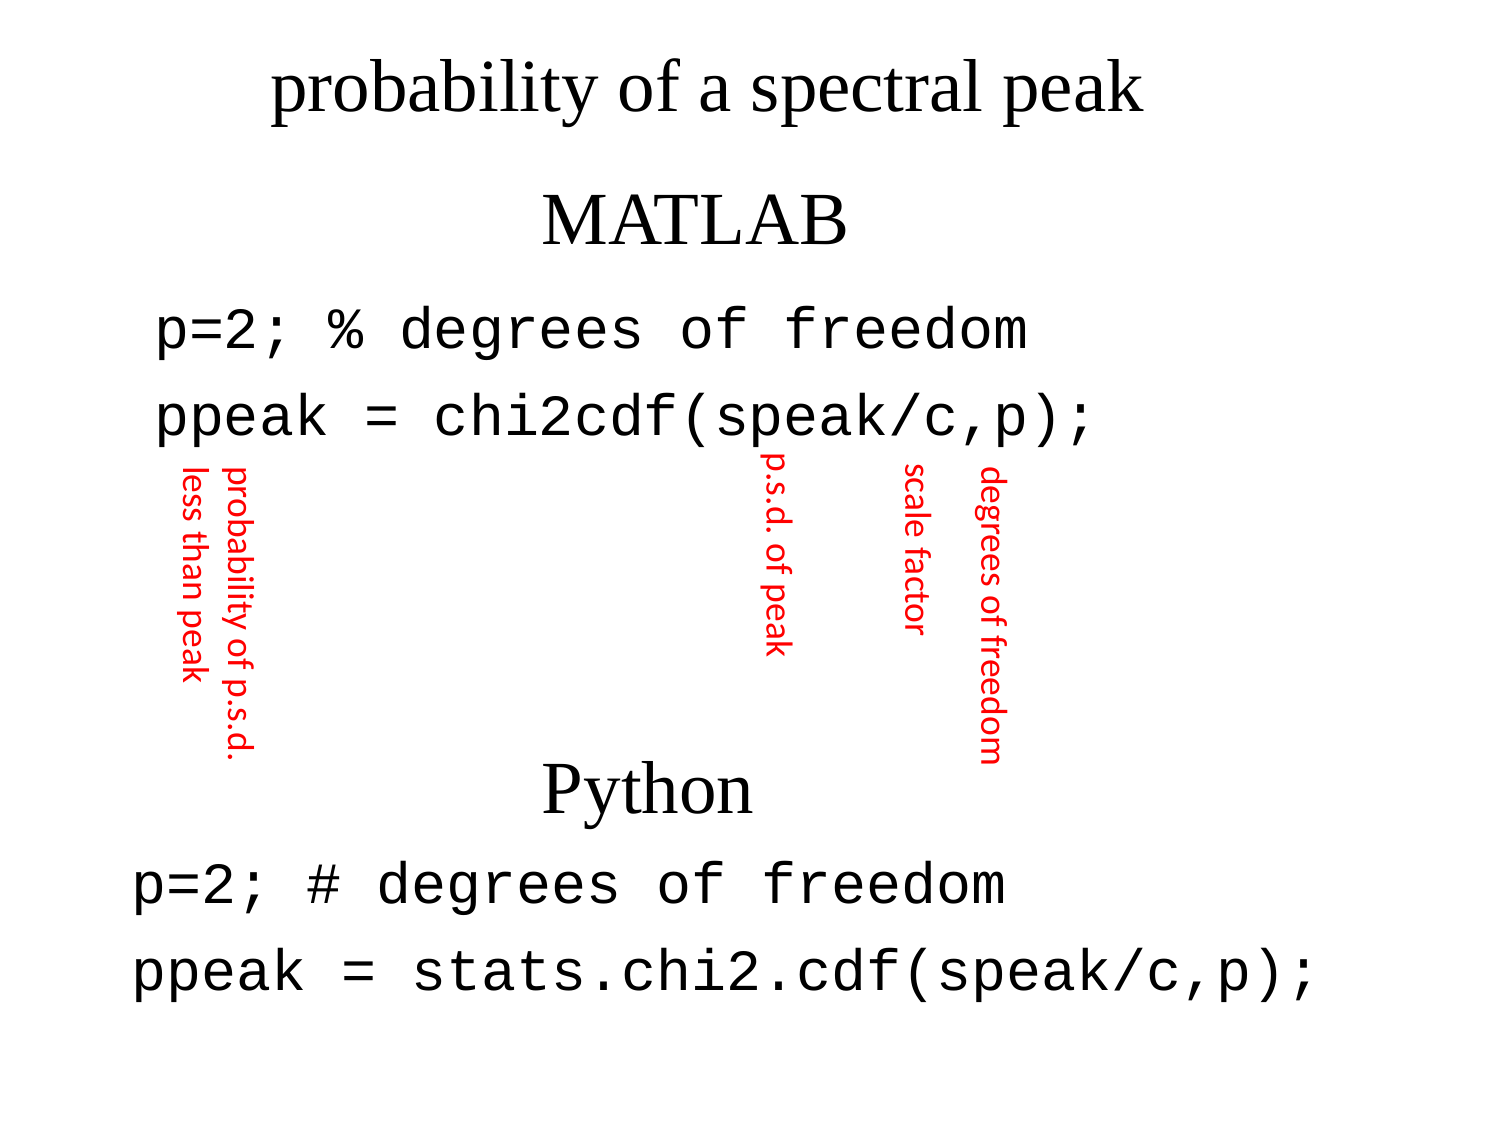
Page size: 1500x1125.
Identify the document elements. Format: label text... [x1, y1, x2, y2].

text_box p=2; % degrees of freedom ppeak = chi2cdf(speak/c,p); [139, 282, 1150, 455]
text_box degrees of freedom [966, 451, 1027, 783]
text_box probability of a spectral peak [255, 28, 1160, 134]
text_box Python [527, 731, 770, 837]
text_box MATLAB [526, 162, 865, 268]
text_box p=2; # degrees of freedom ppeak = stats.chi2.cdf(speak/c,p); [116, 837, 1373, 1010]
text_box probability of p.s.d. less than peak [168, 451, 273, 783]
text_box scale factor [890, 448, 951, 700]
text_box p.s.d. of peak [751, 438, 812, 689]
